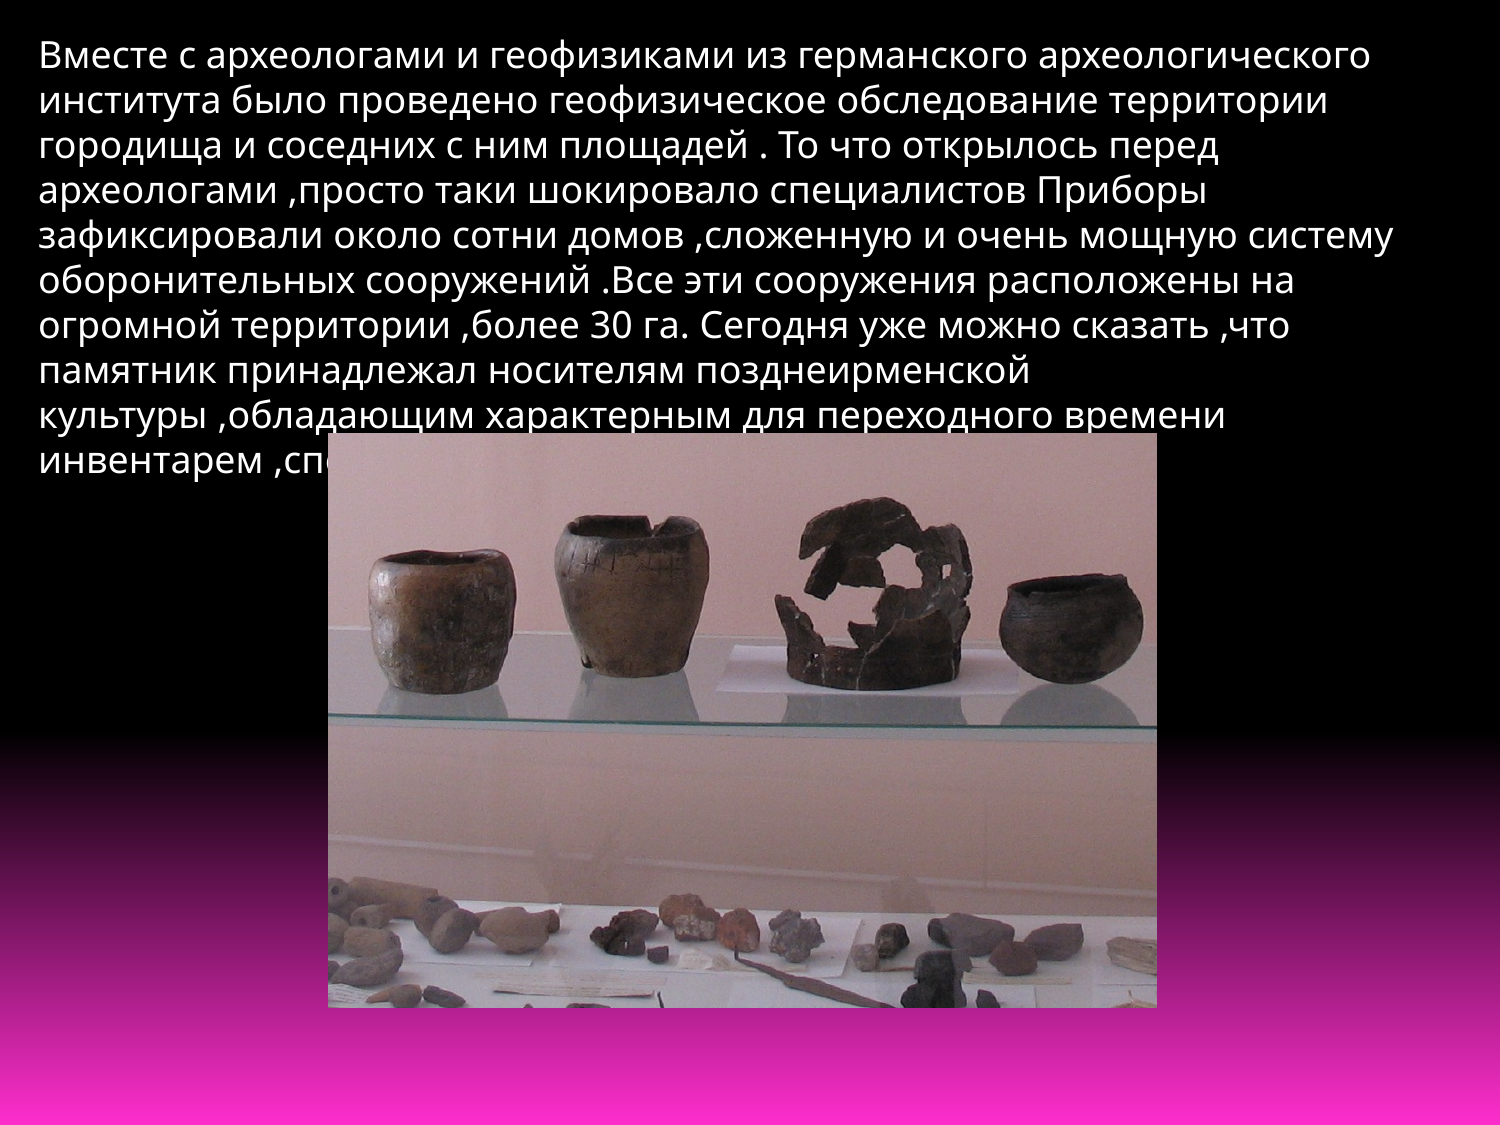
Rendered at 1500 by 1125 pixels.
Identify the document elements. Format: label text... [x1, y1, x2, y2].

text_box Вместе с археологами и геофизиками из германского археологического института было проведено геофизическое обследование территории городища и соседних с ним площадей . То что открылось перед археологами ,просто таки шокировало специалистов Приборы зафиксировали около сотни домов ,сложенную и очень мощную систему оборонительных сооружений .Все эти сооружения расположены на огромной территории ,более 30 га. Сегодня уже можно сказать ,что памятник принадлежал носителям позднеирменской культуры ,обладающим характерным для переходного времени инвентарем ,специфическим керамическим комплексом . [23, 23, 1477, 489]
picture [327, 433, 1157, 1009]
